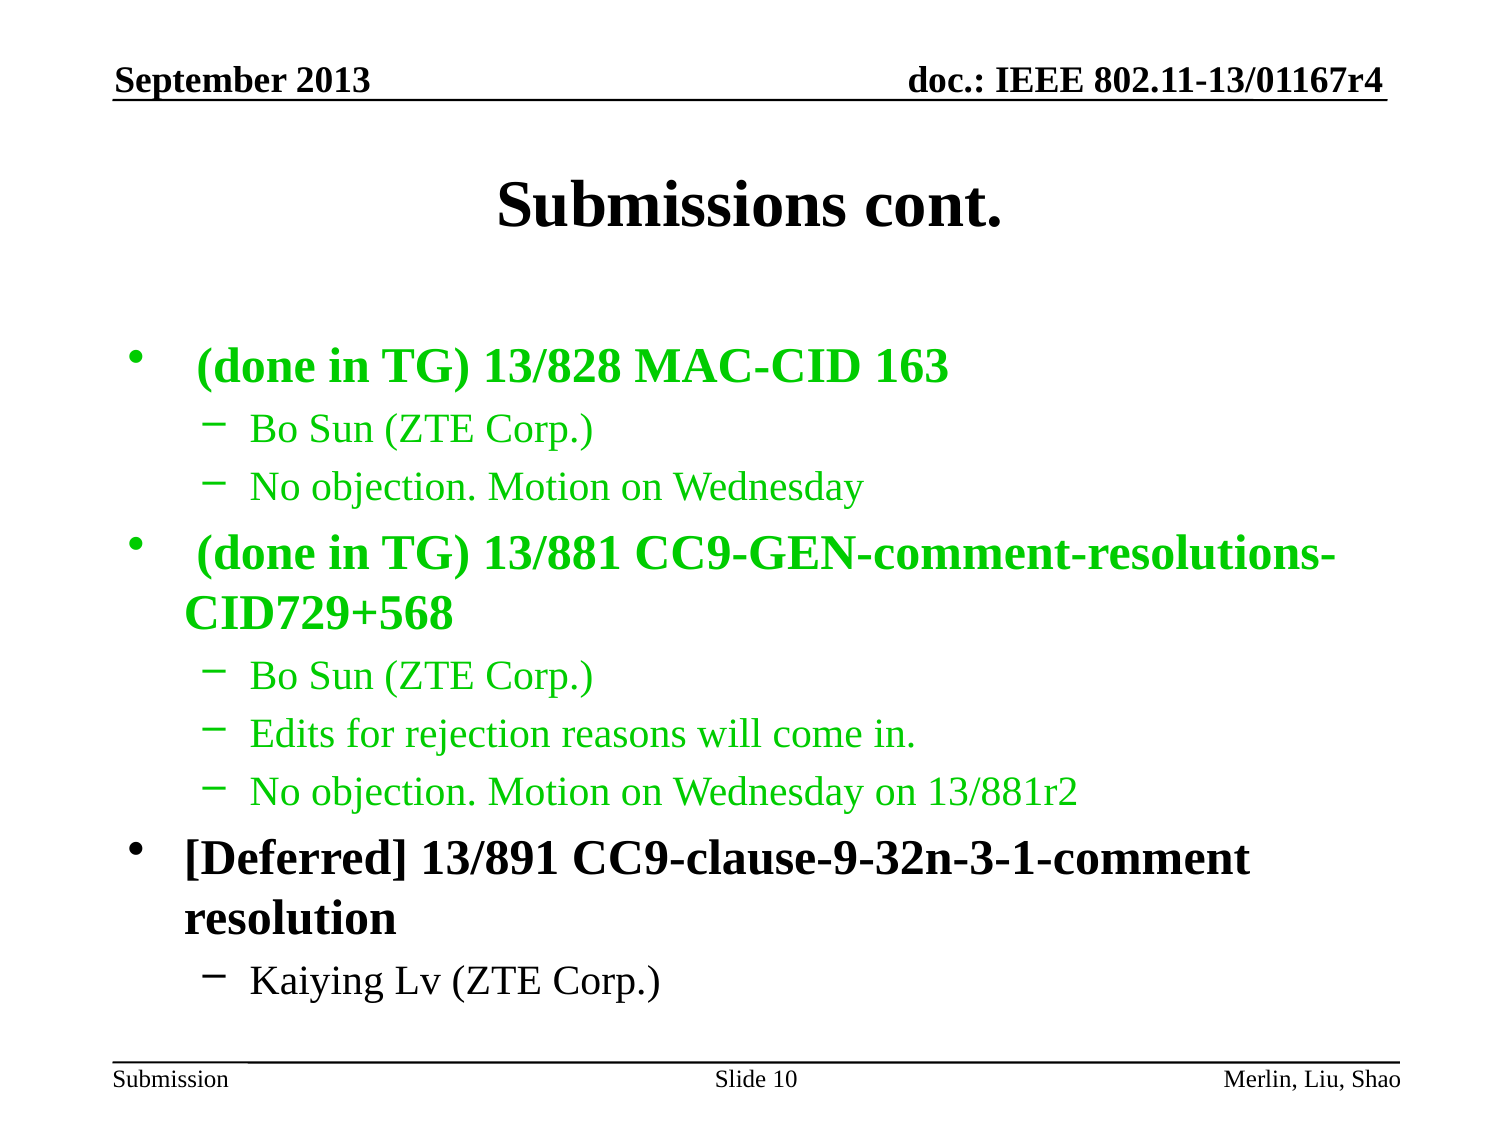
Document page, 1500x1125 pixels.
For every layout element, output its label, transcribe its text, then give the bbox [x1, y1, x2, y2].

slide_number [114, 49, 438, 101]
title Submissions cont. [112, 112, 1388, 288]
slide_number Slide 10 [712, 1061, 800, 1093]
footer Merlin, Liu, Shao [1221, 1061, 1402, 1093]
list (done in TG) 13/828 MAC-CID 163 Bo Sun (ZTE Corp.) No objection. Motion on Wednesday (done in TG) 13/881 CC9-GEN-comment-resolutions-CID729+568 Bo Sun (ZTE Corp.) Edits for rejection reasons will come in. No objection. Motion on Wednesday on 13/881r2 [Deferred] 13/891 CC9-clause-9-32n-3-1-comment resolution Kaiying Lv (ZTE Corp.) [112, 324, 1388, 1001]
